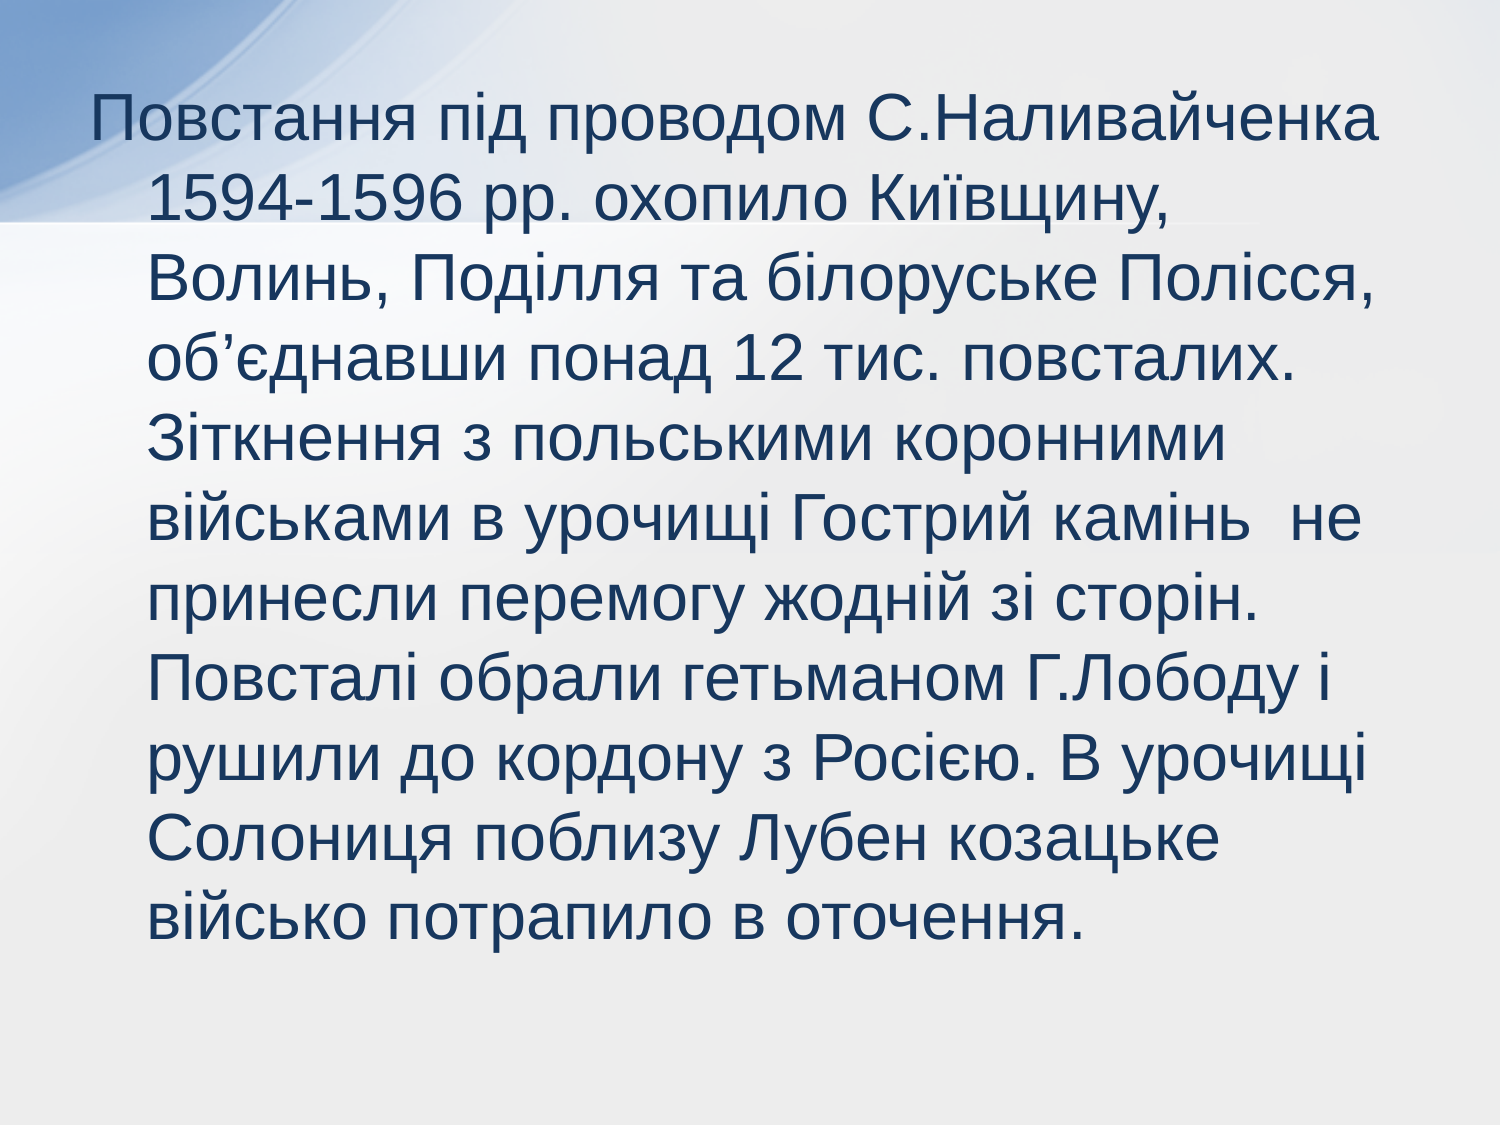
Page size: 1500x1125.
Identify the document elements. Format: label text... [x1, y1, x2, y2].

picture [0, 0, 1500, 1125]
list Повстання під проводом С.Наливайченка 1594-1596 рр. охопило Київщину, Волинь, Поділля та білоруське Полісся, об’єднавши понад 12 тис. повсталих. Зіткнення з польськими коронними військами в урочищі Гострий камінь не принесли перемогу жодній зі сторін. Повсталі обрали гетьманом Г.Лободу і рушили до кордону з Росією. В урочищі Солониця поблизу Лубен козацьке військо потрапило в оточення. [75, 66, 1425, 1059]
